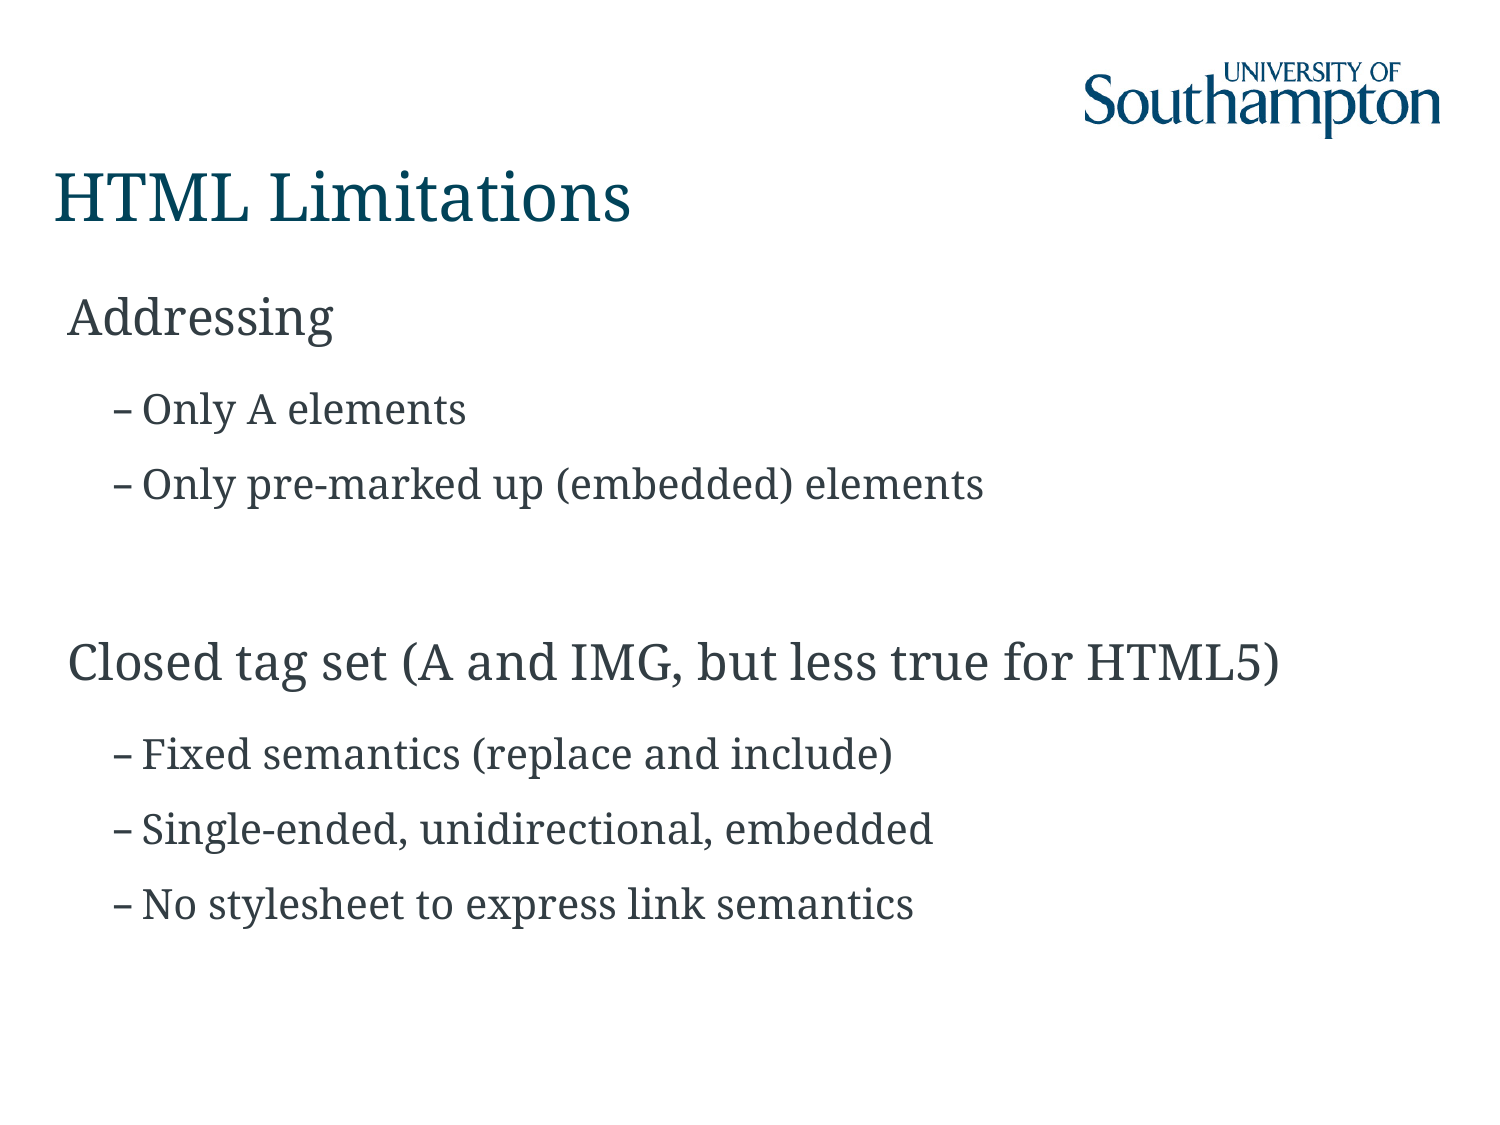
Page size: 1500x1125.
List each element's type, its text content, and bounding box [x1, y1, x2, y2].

picture [1085, 62, 1440, 139]
list Addressing Only A elements Only pre-marked up (embedded) elements Closed tag set (A and IMG, but less true for HTML5) Fixed semantics (replace and include) Single-ended, unidirectional, embedded No stylesheet to express link semantics [52, 277, 1448, 1011]
title HTML Limitations [52, 147, 1448, 255]
